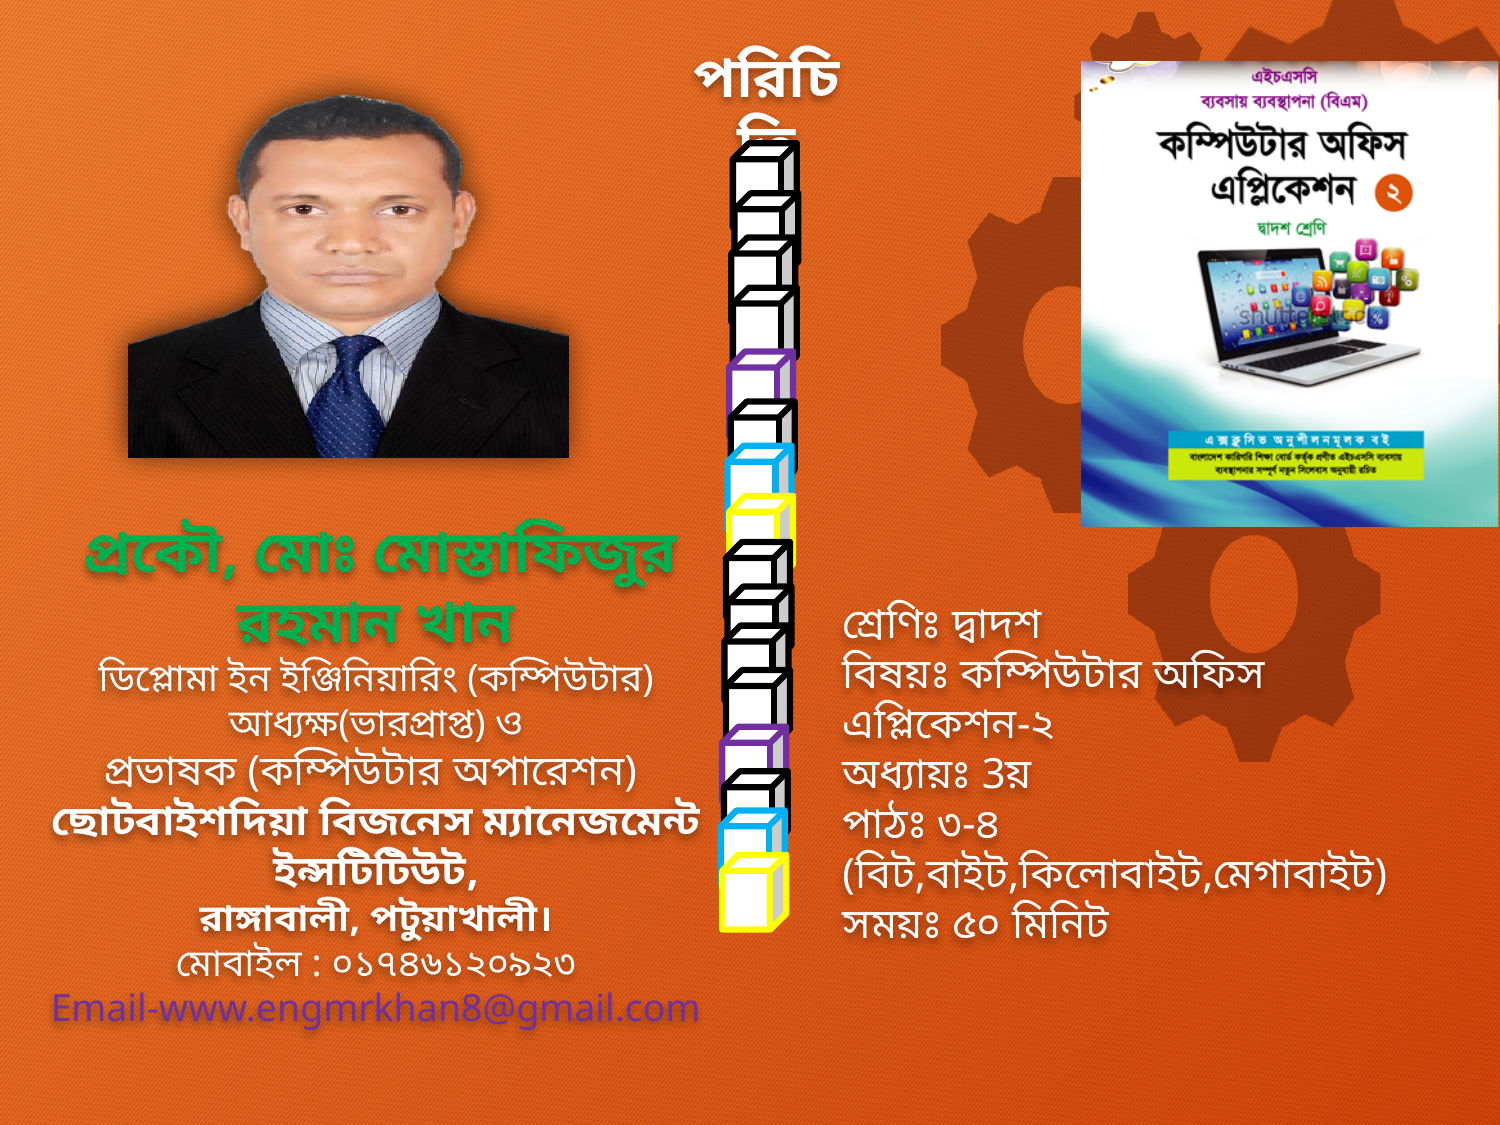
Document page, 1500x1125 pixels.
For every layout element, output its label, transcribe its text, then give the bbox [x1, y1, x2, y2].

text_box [27, 79, 725, 921]
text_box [720, 541, 792, 930]
text_box শ্রেণিঃ দ্বাদশ বিষয়ঃ কম্পিউটার অফিস এপ্লিকেশন-২ অধ্যায়ঃ 3য় পাঠঃ ৩-৪ (বিট,বাইট,কিলোবাইট,মেগাবাইট) সময়ঃ ৫০ মিনিট [827, 589, 1436, 955]
picture [889, 0, 1500, 589]
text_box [727, 143, 799, 581]
text_box পরিচিতি [654, 33, 879, 184]
